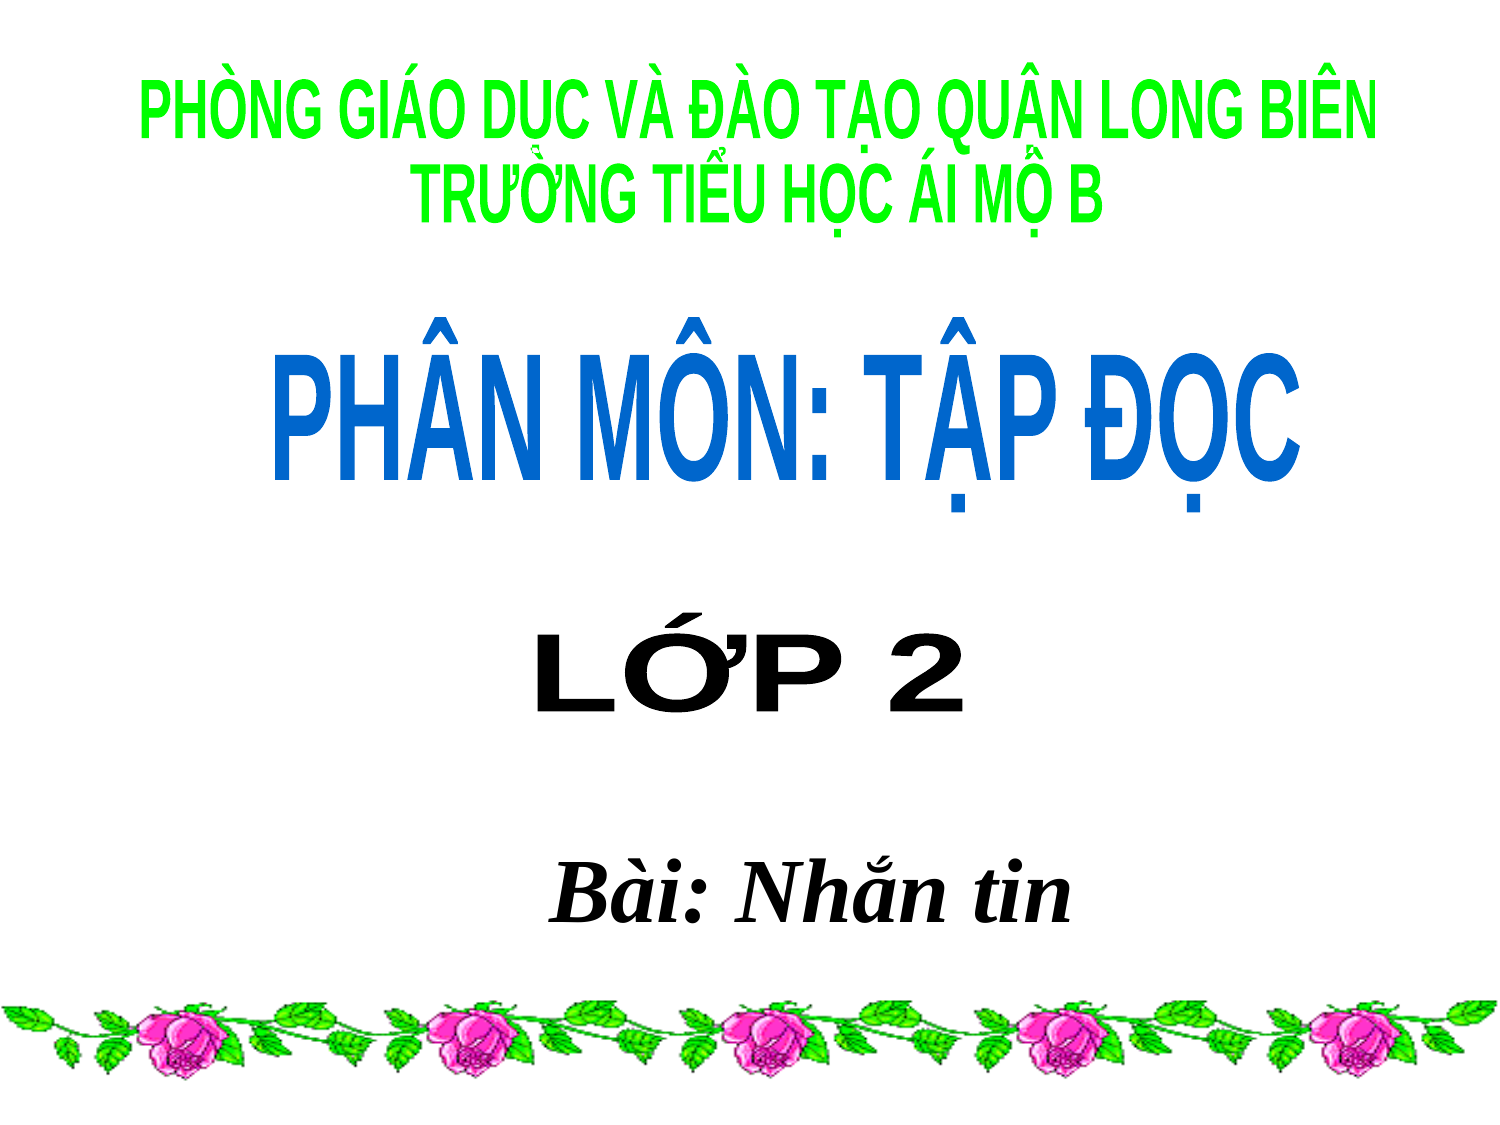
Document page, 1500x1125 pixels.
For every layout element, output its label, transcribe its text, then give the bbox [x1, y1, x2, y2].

text_box Bài: Nhắn tin [287, 823, 1338, 949]
picture [0, 999, 1500, 1125]
